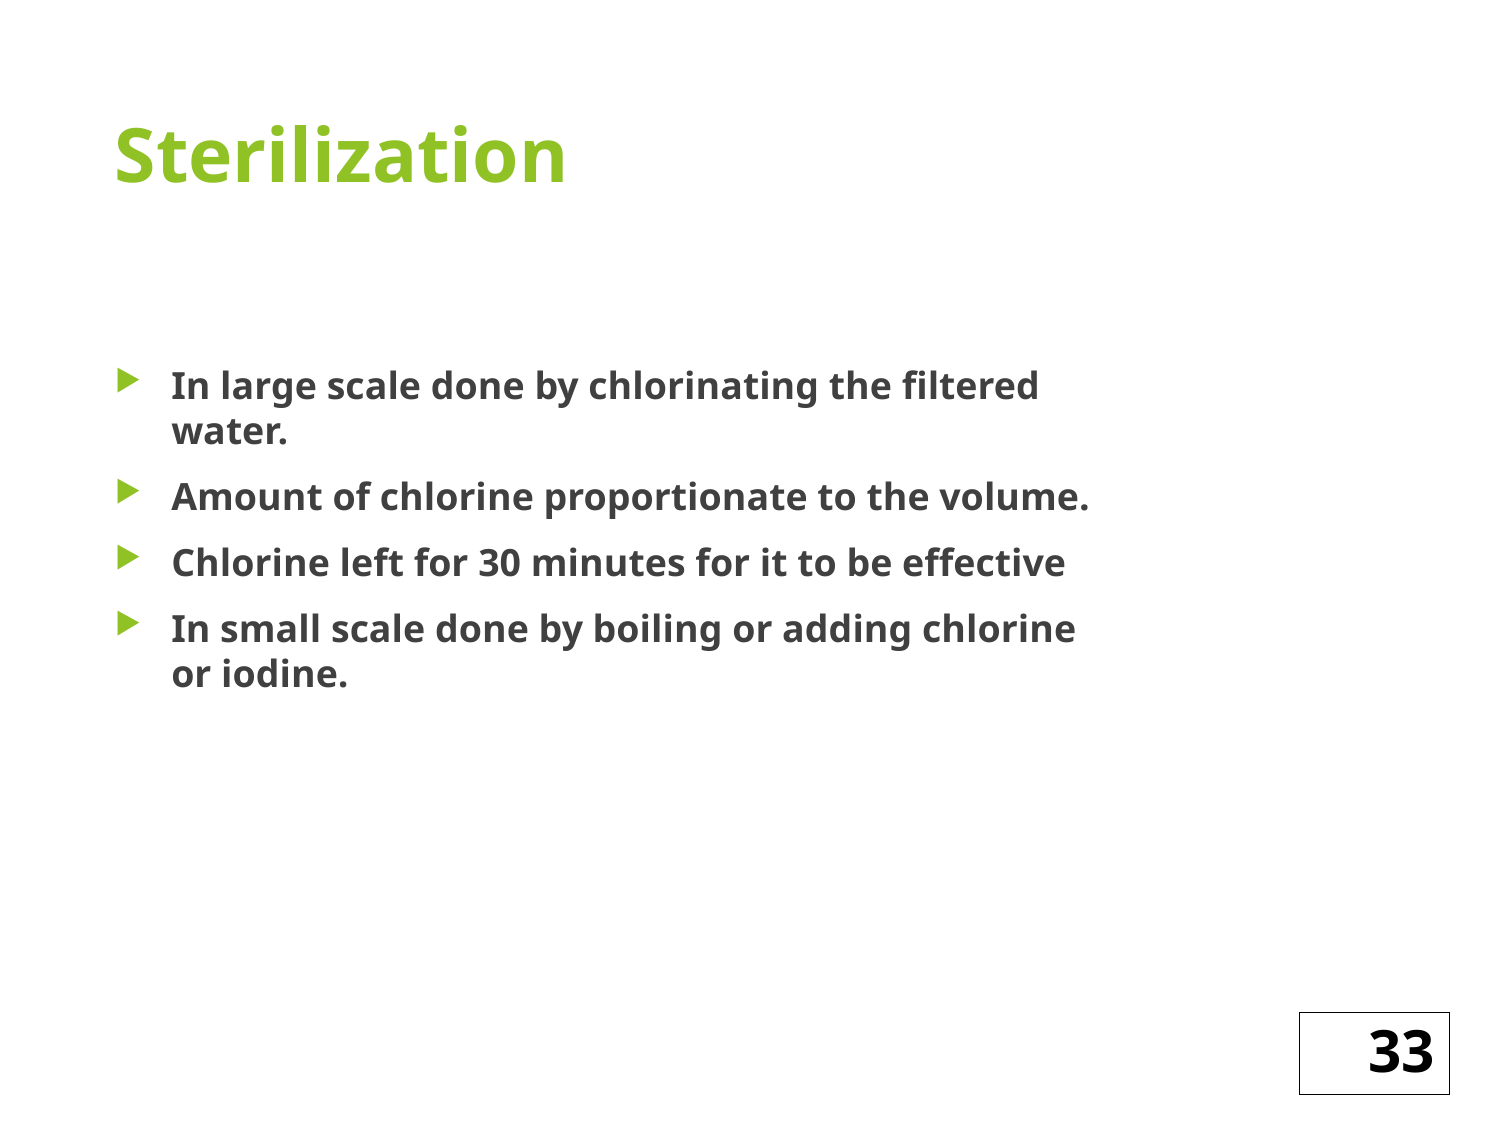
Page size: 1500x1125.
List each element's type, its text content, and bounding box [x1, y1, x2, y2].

list In large scale done by chlorinating the filtered water. Amount of chlorine proportionate to the volume. Chlorine left for 30 minutes for it to be effective In small scale done by boiling or adding chlorine or iodine. [99, 354, 1142, 992]
slide_number 33 [1299, 1012, 1450, 1095]
title Sterilization [99, 99, 1142, 317]
